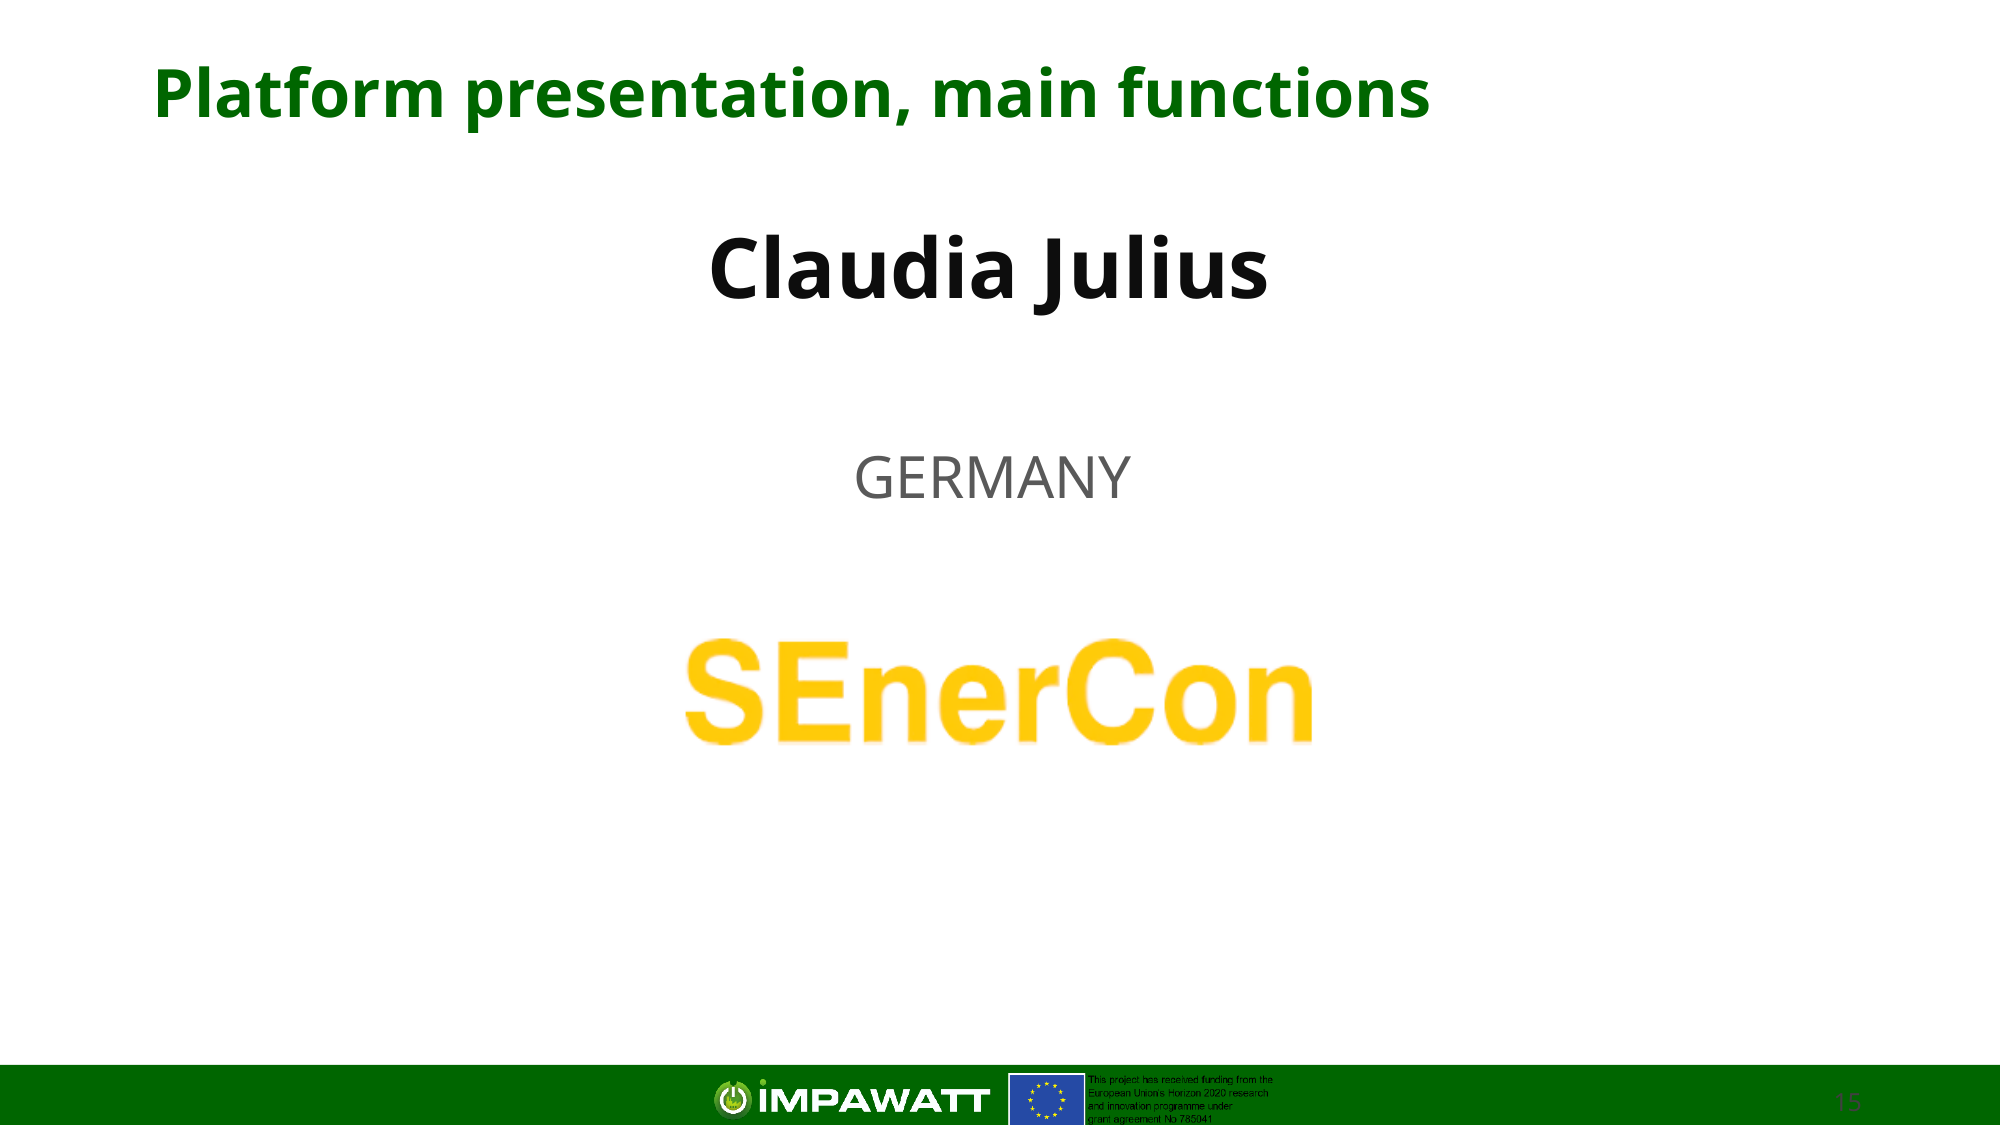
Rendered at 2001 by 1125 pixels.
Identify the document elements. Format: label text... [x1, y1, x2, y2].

picture [711, 1073, 1288, 1125]
list Claudia Julius GERMANY [137, 219, 1863, 1014]
title Platform presentation, main functions [137, 1, 1863, 190]
slide_number 15 [1427, 1073, 1878, 1125]
picture [656, 594, 1344, 790]
